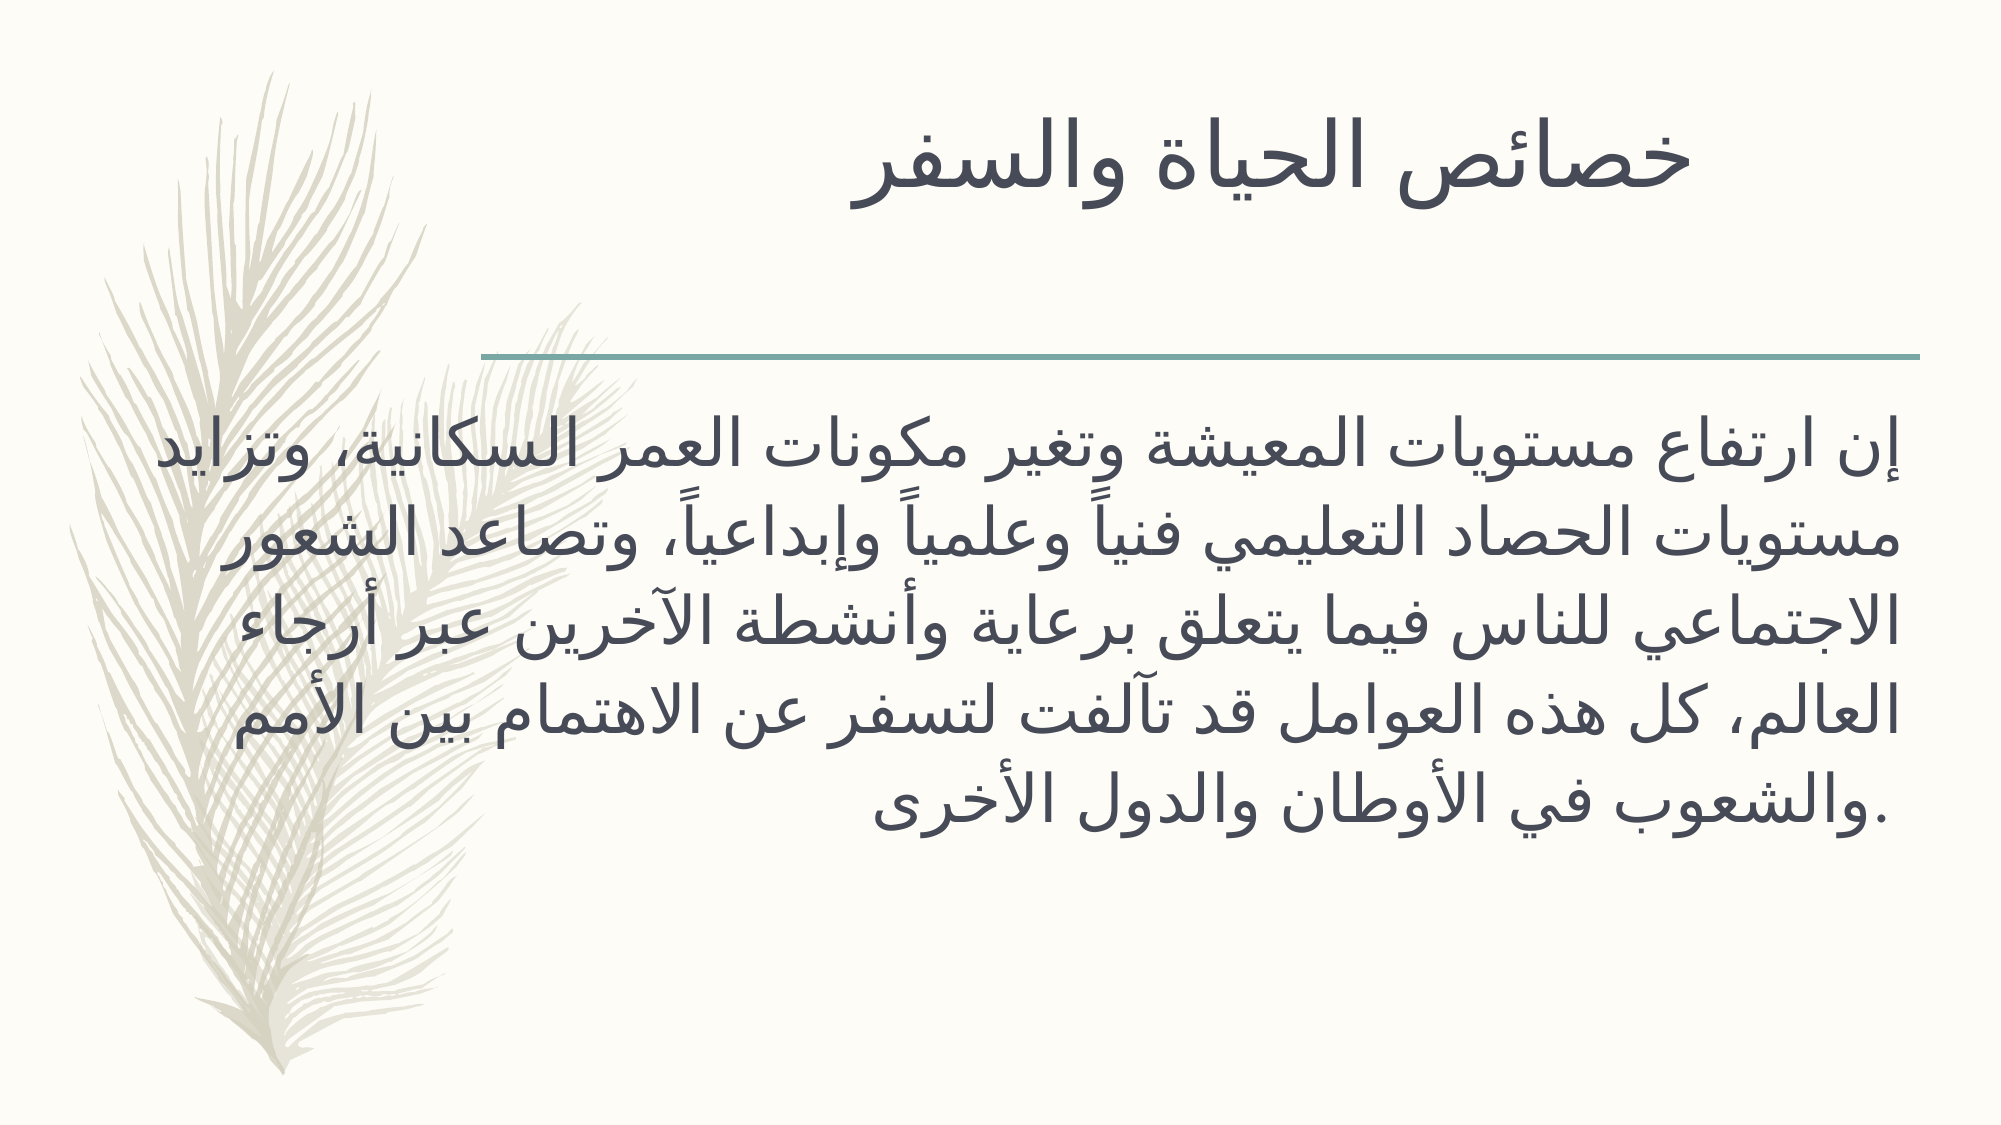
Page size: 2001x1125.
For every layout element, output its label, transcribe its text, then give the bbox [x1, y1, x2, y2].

list إن ارتفاع مستویات المعیشة وتغیر مكونات العمر السكانیة، وتزاید مستویات الحصاد التعلیمي فنیاً وعلمیاً وإبداعیاً، وتصاعد الشعور الاجتماعي للناس فیما یتعلق برعایة وأنشطة الآخرین عبر أرجاء العالم، كل ھذه العوامل قد تآلفت لتسفر عن الاھتمام بین الأمم والشعوب في الأوطان والدول الأخرى. [138, 284, 1920, 999]
title خصائص الحیاة والسفر [481, 93, 1920, 247]
